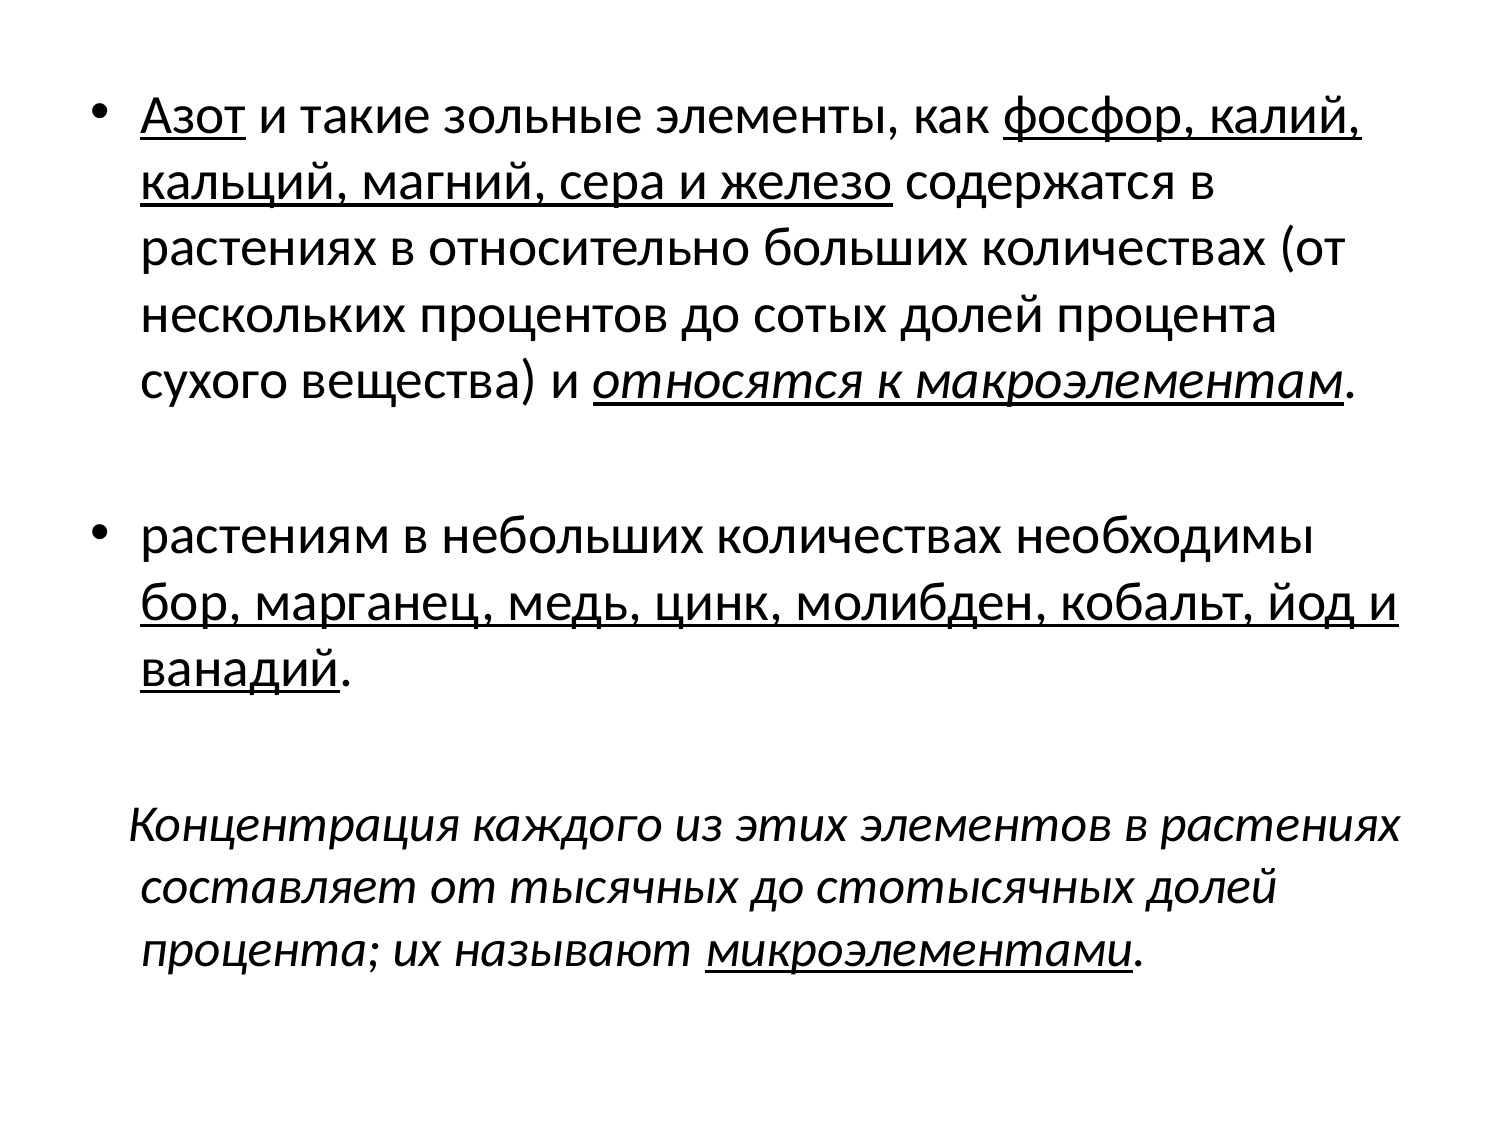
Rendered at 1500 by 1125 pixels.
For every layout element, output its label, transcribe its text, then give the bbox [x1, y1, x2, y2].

list Азот и такие зольные элементы, как фосфор, калий, кальций, магний, сера и железо содержатся в растениях в относительно больших количествах (от нескольких процентов до сотых долей процента сухого вещества) и относятся к макроэлементам. растениям в небольших количествах необходимы бор, марганец, медь, цинк, молибден, кобальт, йод и ванадий. Концентрация каждого из этих элементов в растениях составляет от тысячных до стотысячных долей процента; их называют микроэлементами. [75, 70, 1425, 1043]
